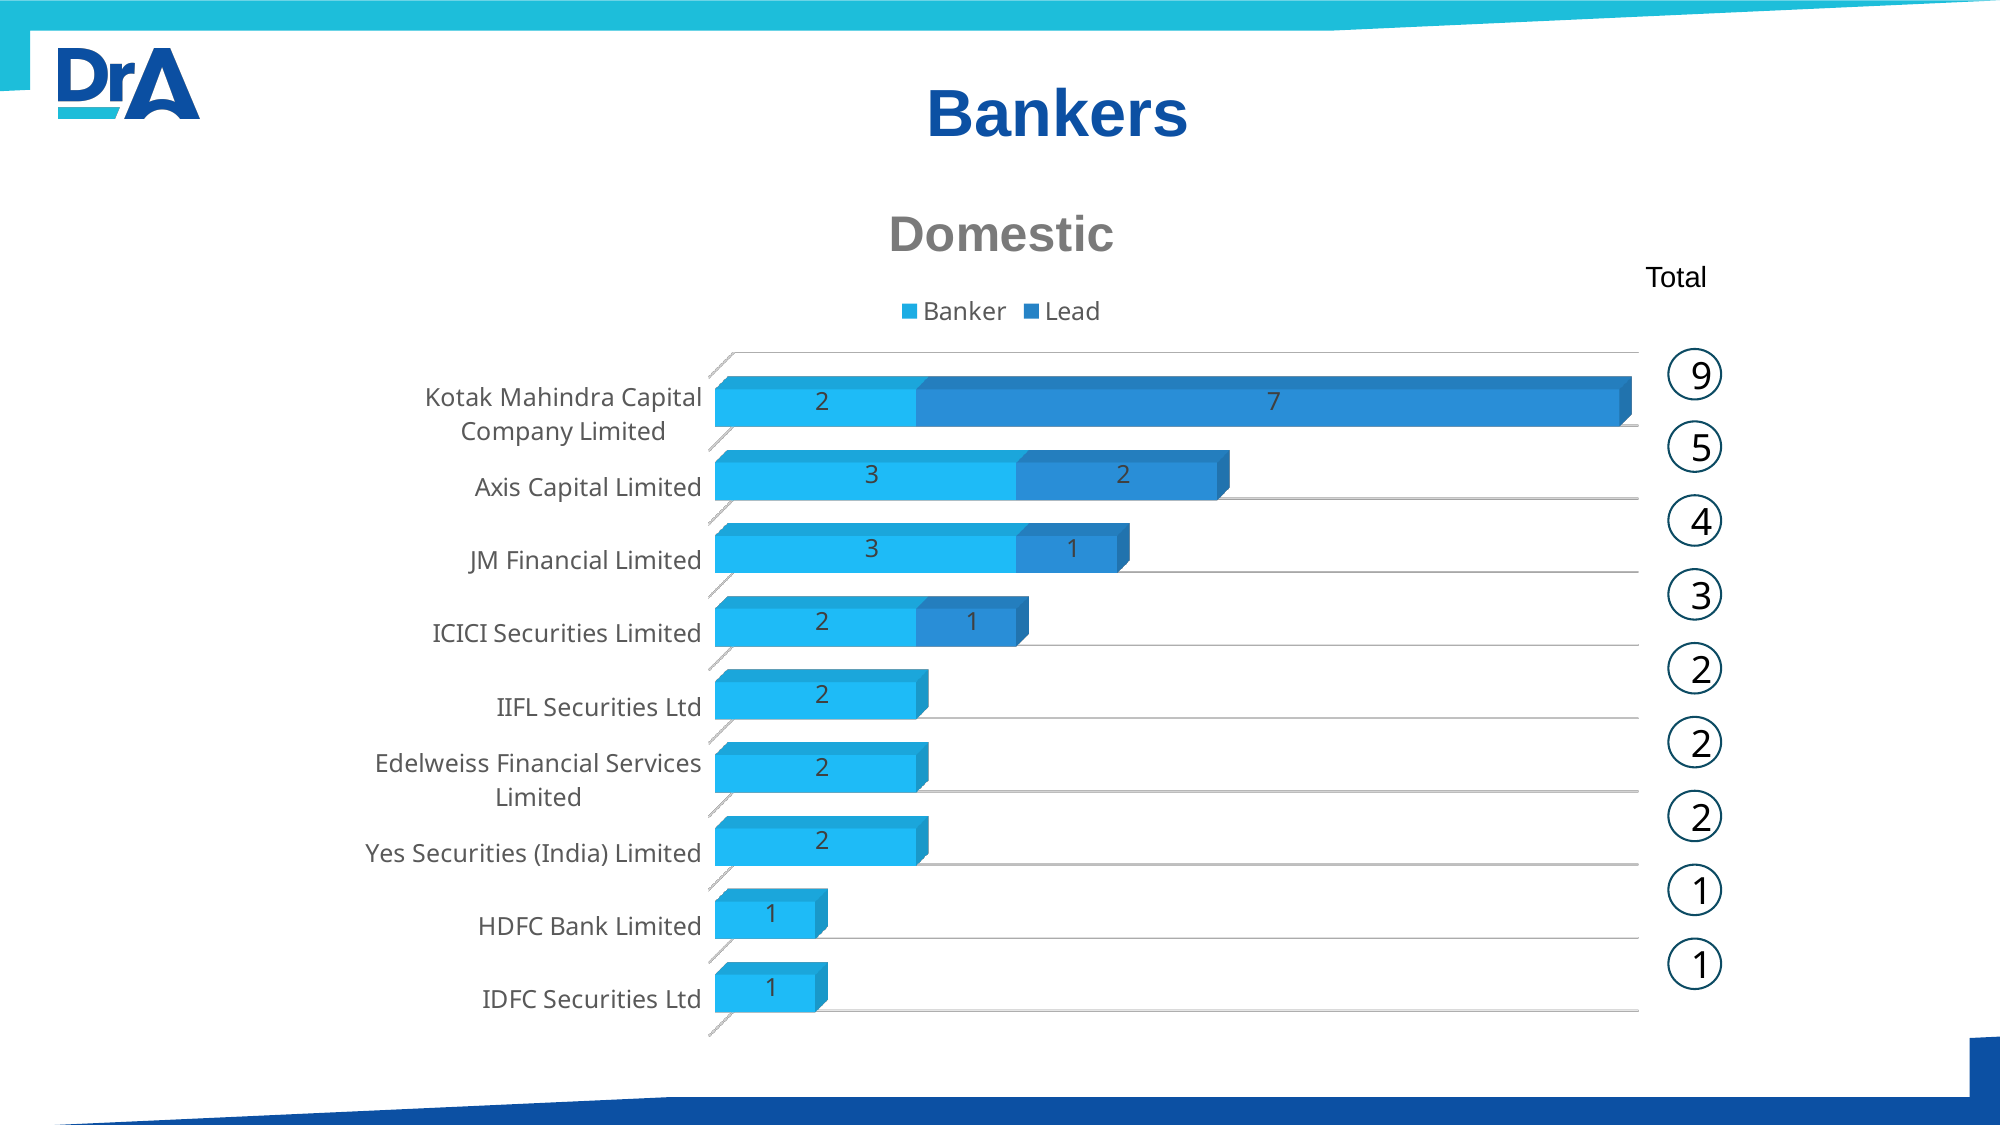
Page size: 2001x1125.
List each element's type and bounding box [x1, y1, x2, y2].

text_box [0, 0, 2000, 1125]
chart [334, 164, 1669, 1054]
